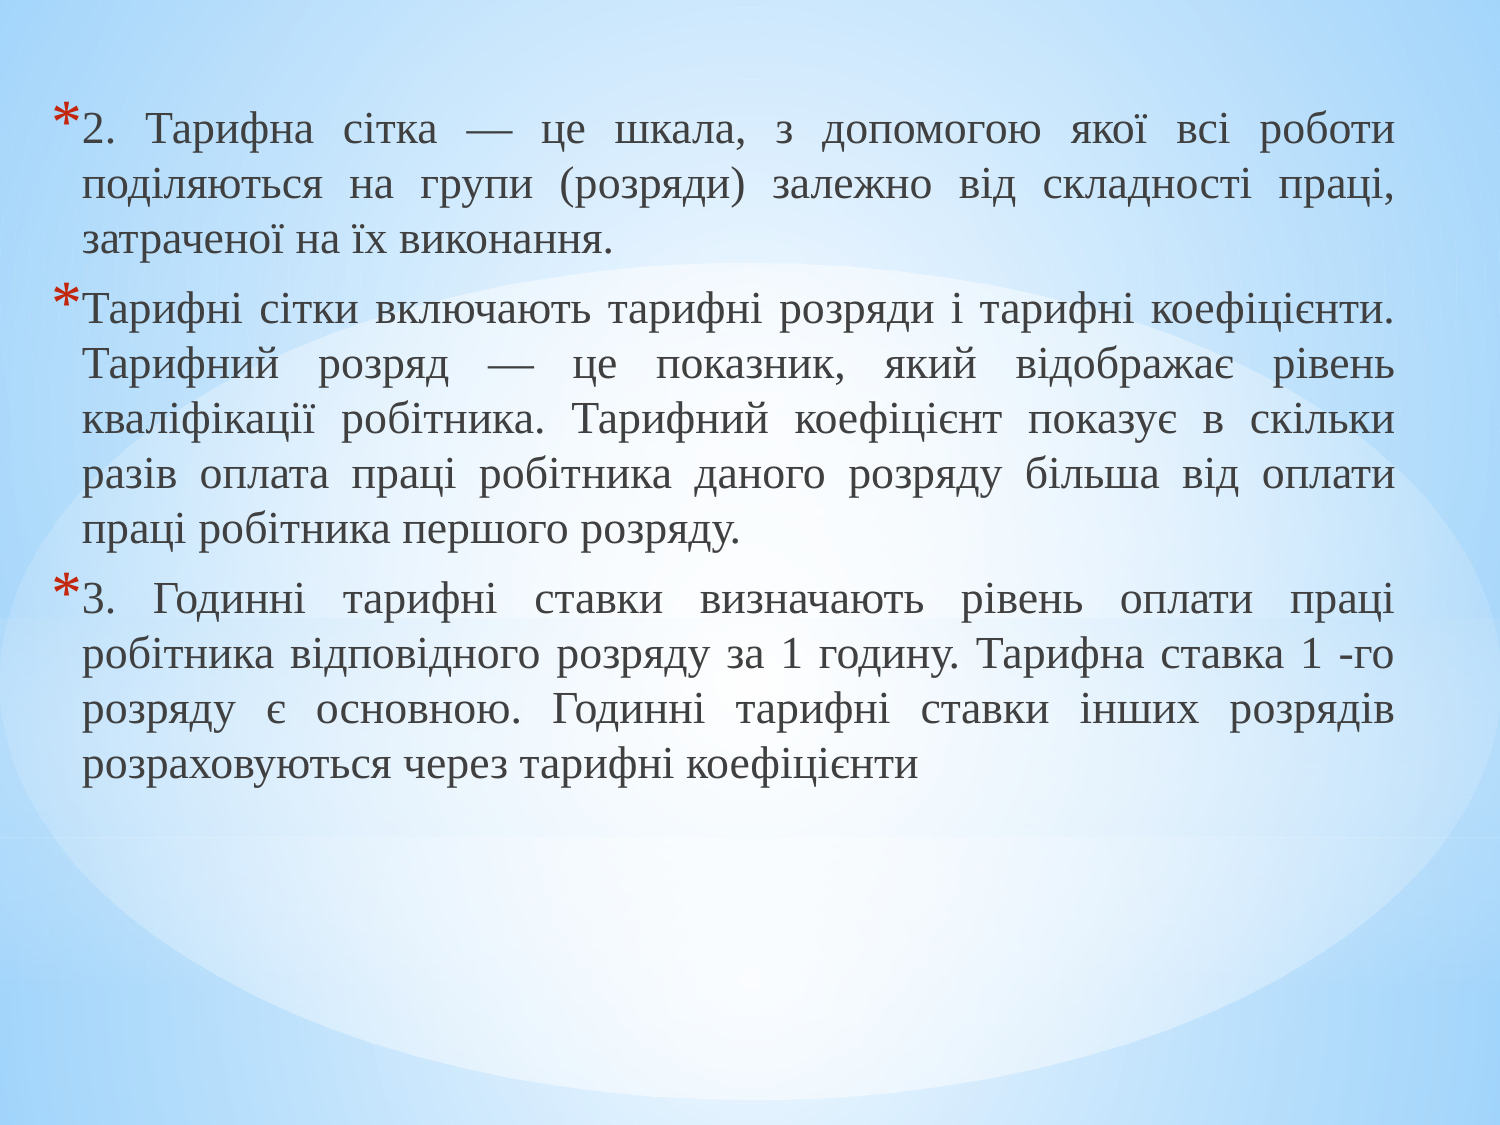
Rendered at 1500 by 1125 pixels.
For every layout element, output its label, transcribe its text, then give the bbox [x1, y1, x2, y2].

list 2. Тарифна сітка — це шкала, з допомогою якої всі роботи поділяють­ся на групи (розряди) залежно від складності праці, затраченої на їх виконання. Тарифні сітки включають тарифні розряди і тарифні коефіцієнти. Тарифний розряд — це показник, який відображає рівень кваліфікації ро­бітника. Тарифний коефіцієнт показує в скільки разів оплата праці робіт­ника даного розряду більша від оплати праці робітника першого розряду. 3. Годинні тарифні ставки визначають рівень оплати праці робітника відповідного розряду за 1 годину. Тарифна ставка 1 -го розряду є основною. Годинні тарифні ставки інших розрядів розраховуються через тарифні коефіцієнти [29, 90, 1412, 1059]
